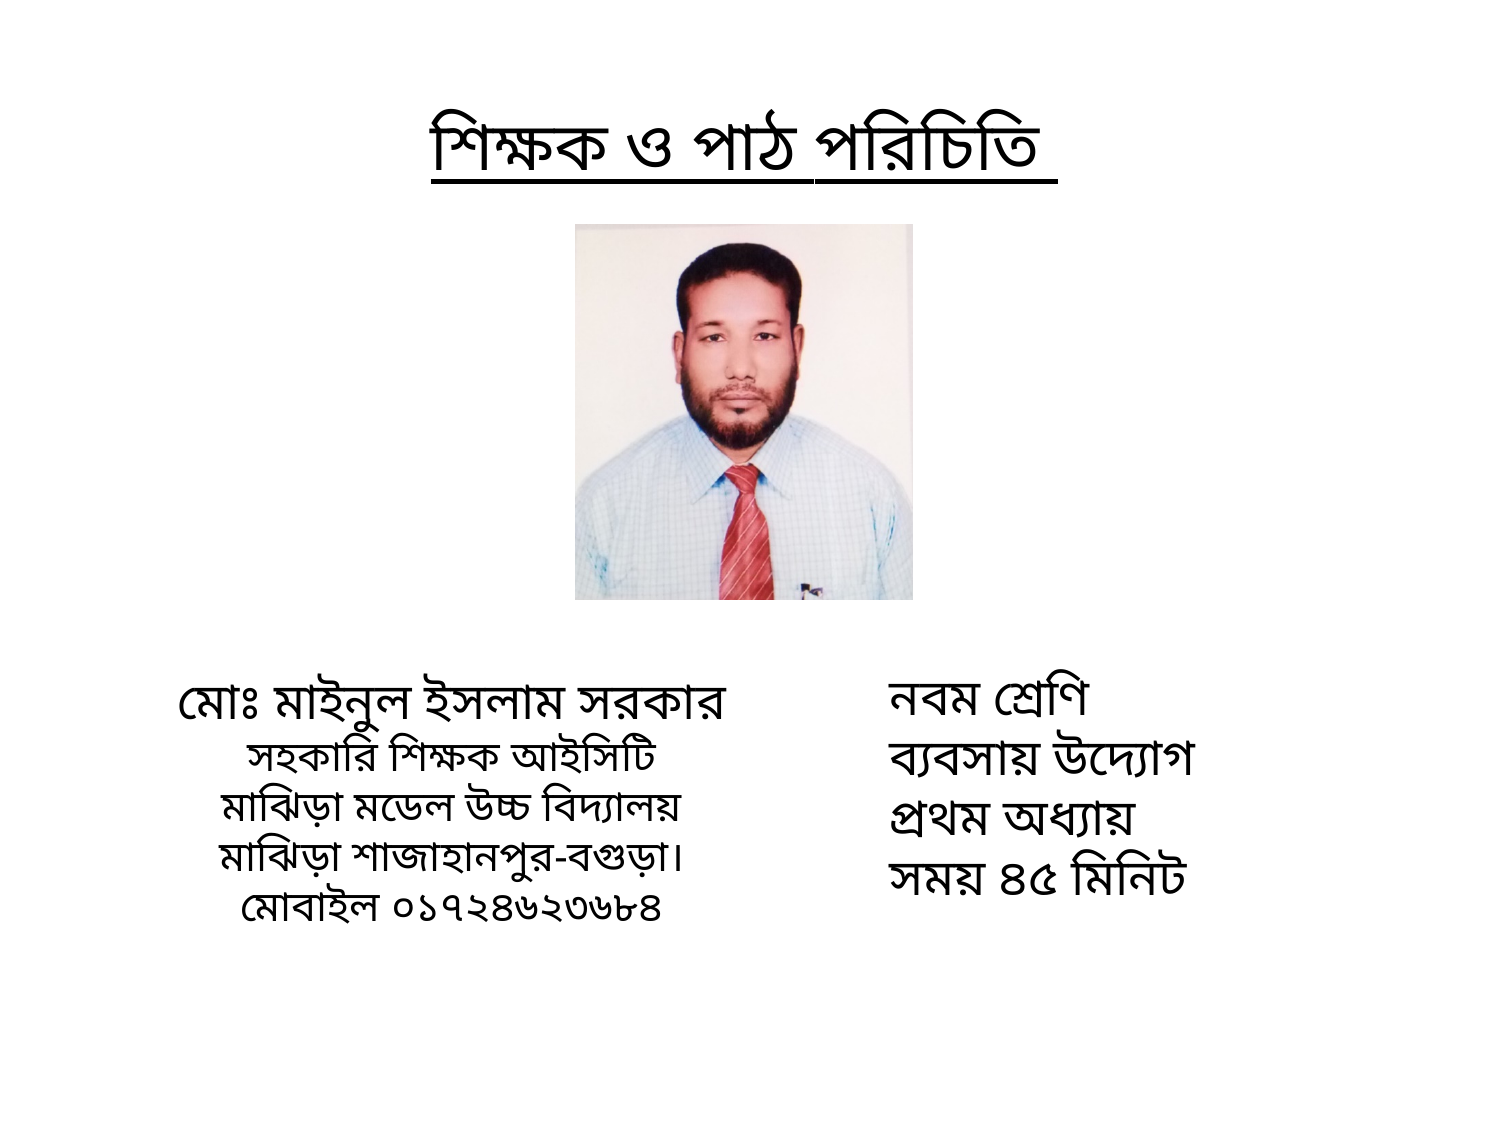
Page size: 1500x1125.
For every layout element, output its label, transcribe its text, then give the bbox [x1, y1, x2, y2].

text_box শিক্ষক ও পাঠ পরিচিতি [415, 96, 1073, 192]
text_box মোঃ মাইনুল ইসলাম সরকার সহকারি শিক্ষক আইসিটি মাঝিড়া মডেল উচ্চ বিদ্যালয় মাঝিড়া শাজাহানপুর-বগুড়া। মোবাইল ০১৭২৪৬২৩৬৮৪ [124, 662, 779, 1008]
picture [575, 224, 914, 601]
text_box নবম শ্রেণি ব্যবসায় উদ্যোগ প্রথম অধ্যায় সময় ৪৫ মিনিট [875, 657, 1375, 913]
